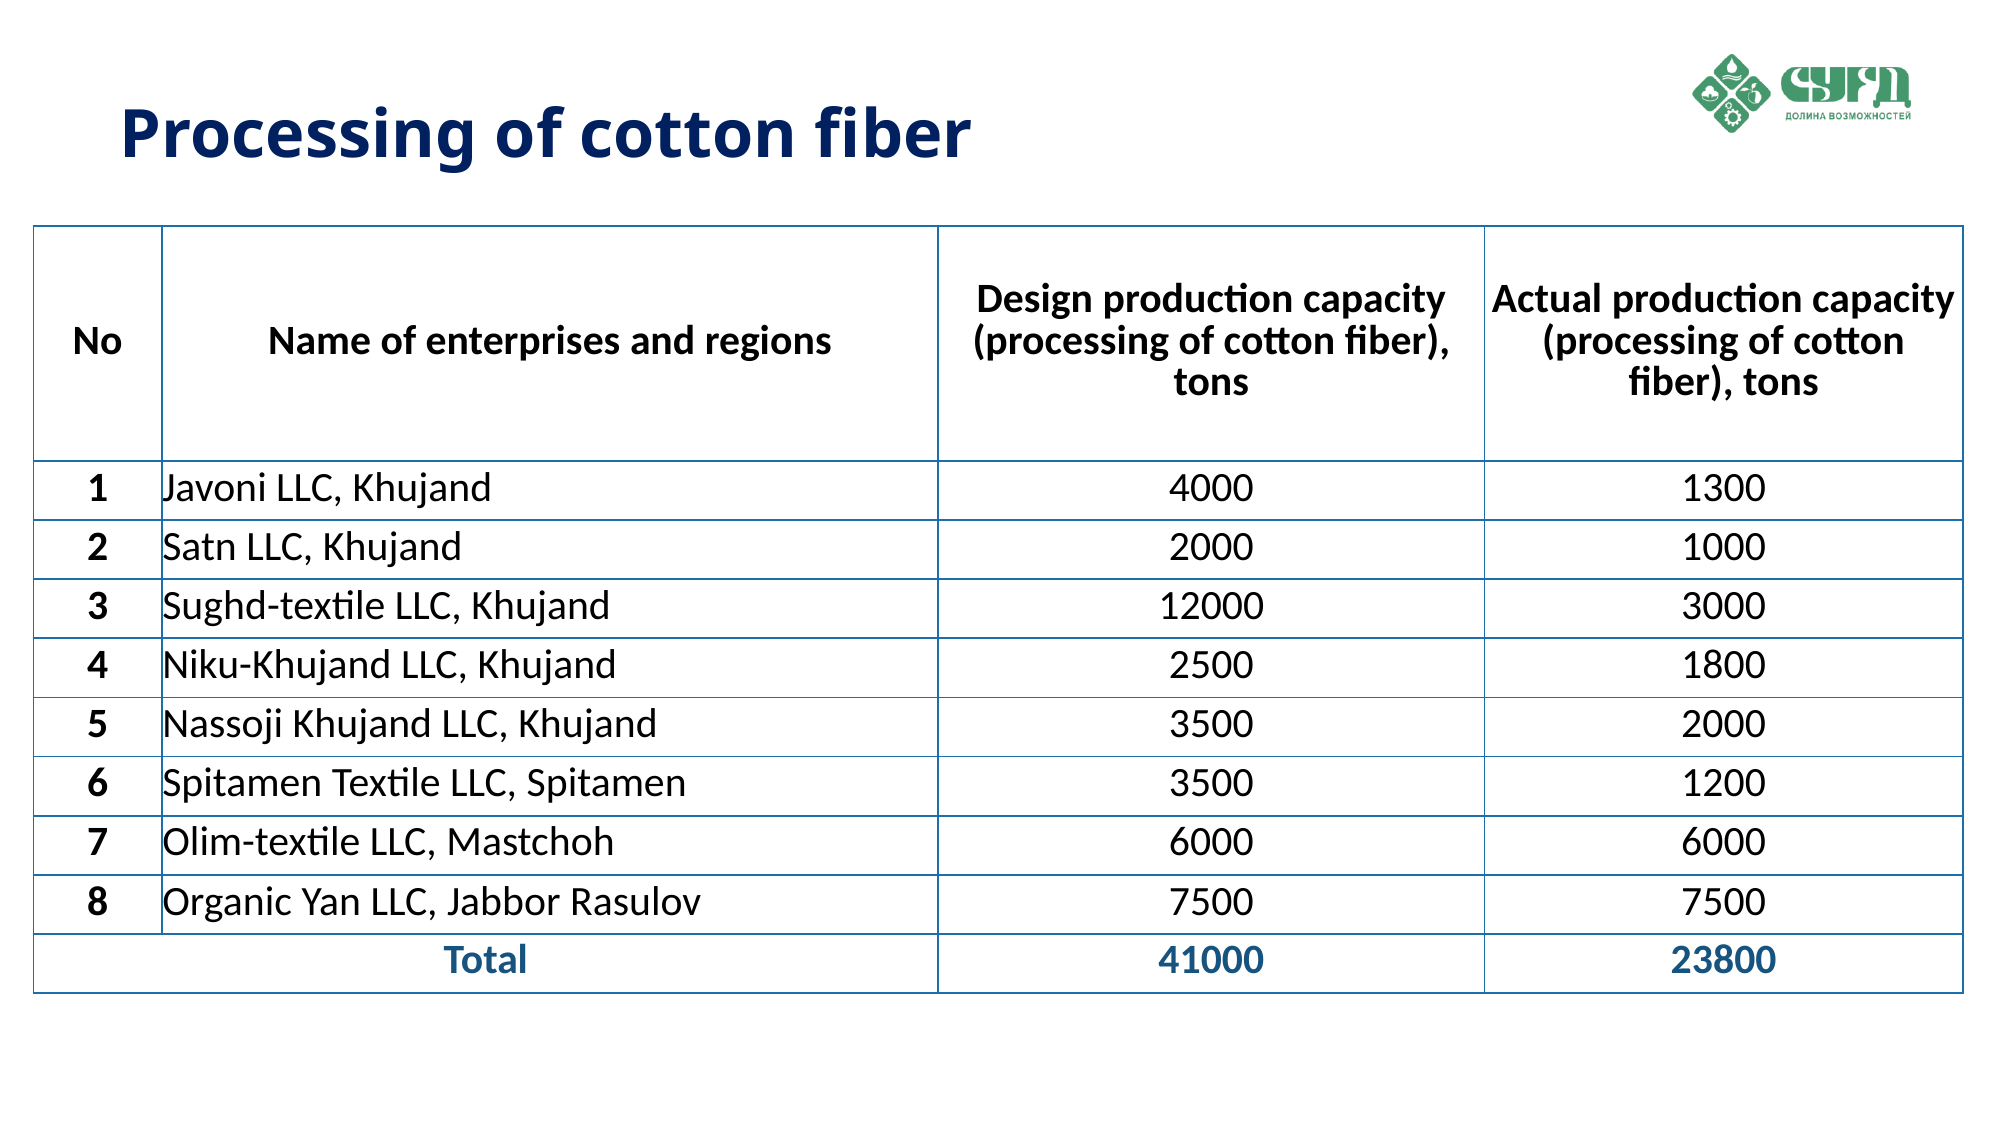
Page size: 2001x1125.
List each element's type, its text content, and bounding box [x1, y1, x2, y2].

table_cell 2000 [939, 521, 1484, 578]
table_cell Satn LLC, Khujand [163, 521, 937, 578]
table_header Name of enterprises and regions [163, 227, 937, 460]
table_cell 7500 [1485, 876, 1962, 933]
table_cell 3 [34, 580, 161, 637]
table_cell Javoni LLC, Khujand [163, 462, 937, 519]
table_header No [34, 227, 161, 460]
table_cell 6 [34, 757, 161, 815]
table_cell 1000 [1485, 521, 1962, 578]
table_cell 3000 [1485, 580, 1962, 637]
table_cell 2 [34, 521, 161, 578]
table_cell 41000 [939, 935, 1484, 992]
table_cell Spitamen Textile LLC, Spitamen [163, 757, 937, 815]
table_cell 7500 [939, 876, 1484, 933]
table_cell 1200 [1485, 757, 1962, 815]
table_cell Olim-textile LLC, Mastchoh [163, 817, 937, 874]
table_cell 8 [34, 876, 161, 933]
table_cell Niku-Khujand LLC, Khujand [163, 639, 937, 697]
table_cell 23800 [1485, 935, 1962, 992]
title Processing of cotton fiber [104, 31, 2000, 242]
table_cell Nassoji Khujand LLC, Khujand [163, 698, 937, 756]
table_cell 6000 [939, 817, 1484, 874]
table_cell Organic Yan LLC, Jabbor Rasulov [163, 876, 937, 933]
table_cell 1800 [1485, 639, 1962, 697]
table_cell 3500 [939, 757, 1484, 815]
table_header Actual production capacity (processing of cotton fiber), tons [1485, 227, 1962, 460]
table_cell 3500 [939, 698, 1484, 756]
table_cell 2000 [1485, 698, 1962, 756]
table_cell 1 [34, 462, 161, 519]
table_cell 6000 [1485, 817, 1962, 874]
table_header Design production capacity (processing of cotton fiber), tons [939, 227, 1484, 460]
table_cell 2500 [939, 639, 1484, 697]
table_cell 7 [34, 817, 161, 874]
table_cell 1300 [1485, 462, 1962, 519]
table_cell Sughd-textile LLC, Khujand [163, 580, 937, 637]
table_cell Total [34, 935, 937, 992]
table_cell 12000 [939, 580, 1484, 637]
table_cell 5 [34, 698, 161, 756]
table_cell 4 [34, 639, 161, 697]
picture [1692, 54, 1911, 133]
table_cell 4000 [939, 462, 1484, 519]
